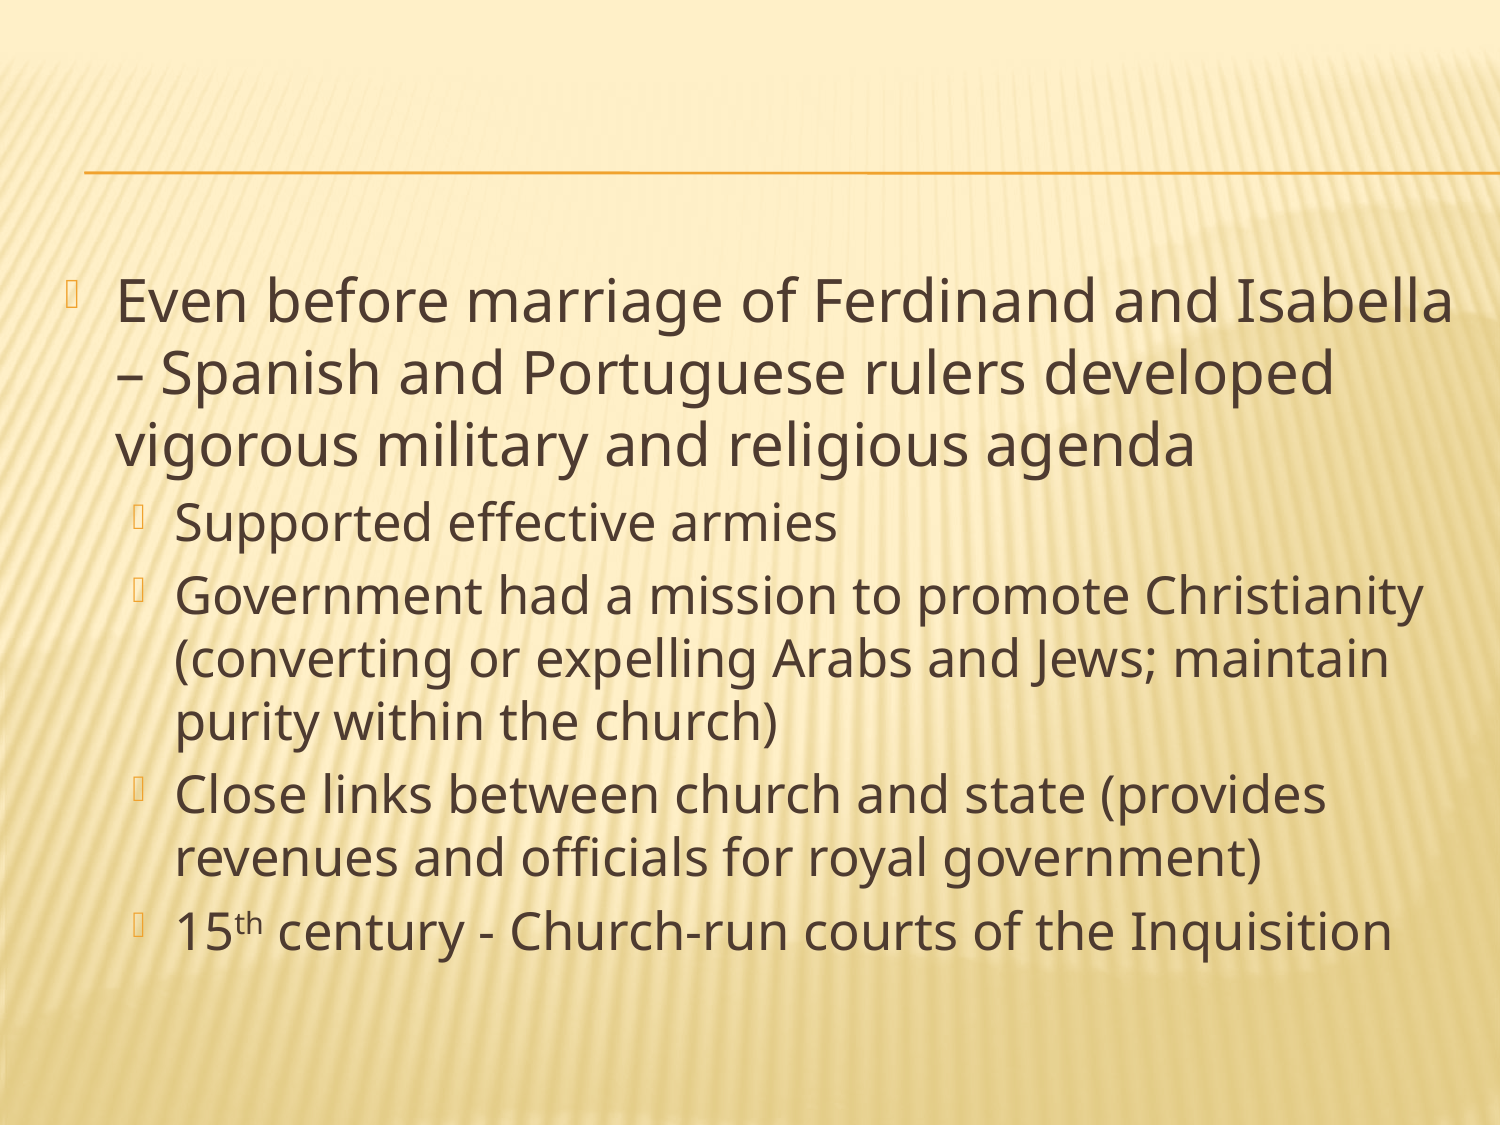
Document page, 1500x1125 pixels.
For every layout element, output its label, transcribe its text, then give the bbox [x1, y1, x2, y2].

list Even before marriage of Ferdinand and Isabella – Spanish and Portuguese rulers developed vigorous military and religious agenda Supported effective armies Government had a mission to promote Christianity (converting or expelling Arabs and Jews; maintain purity within the church) Close links between church and state (provides revenues and officials for royal government) 15th century - Church-run courts of the Inquisition [50, 254, 1475, 998]
